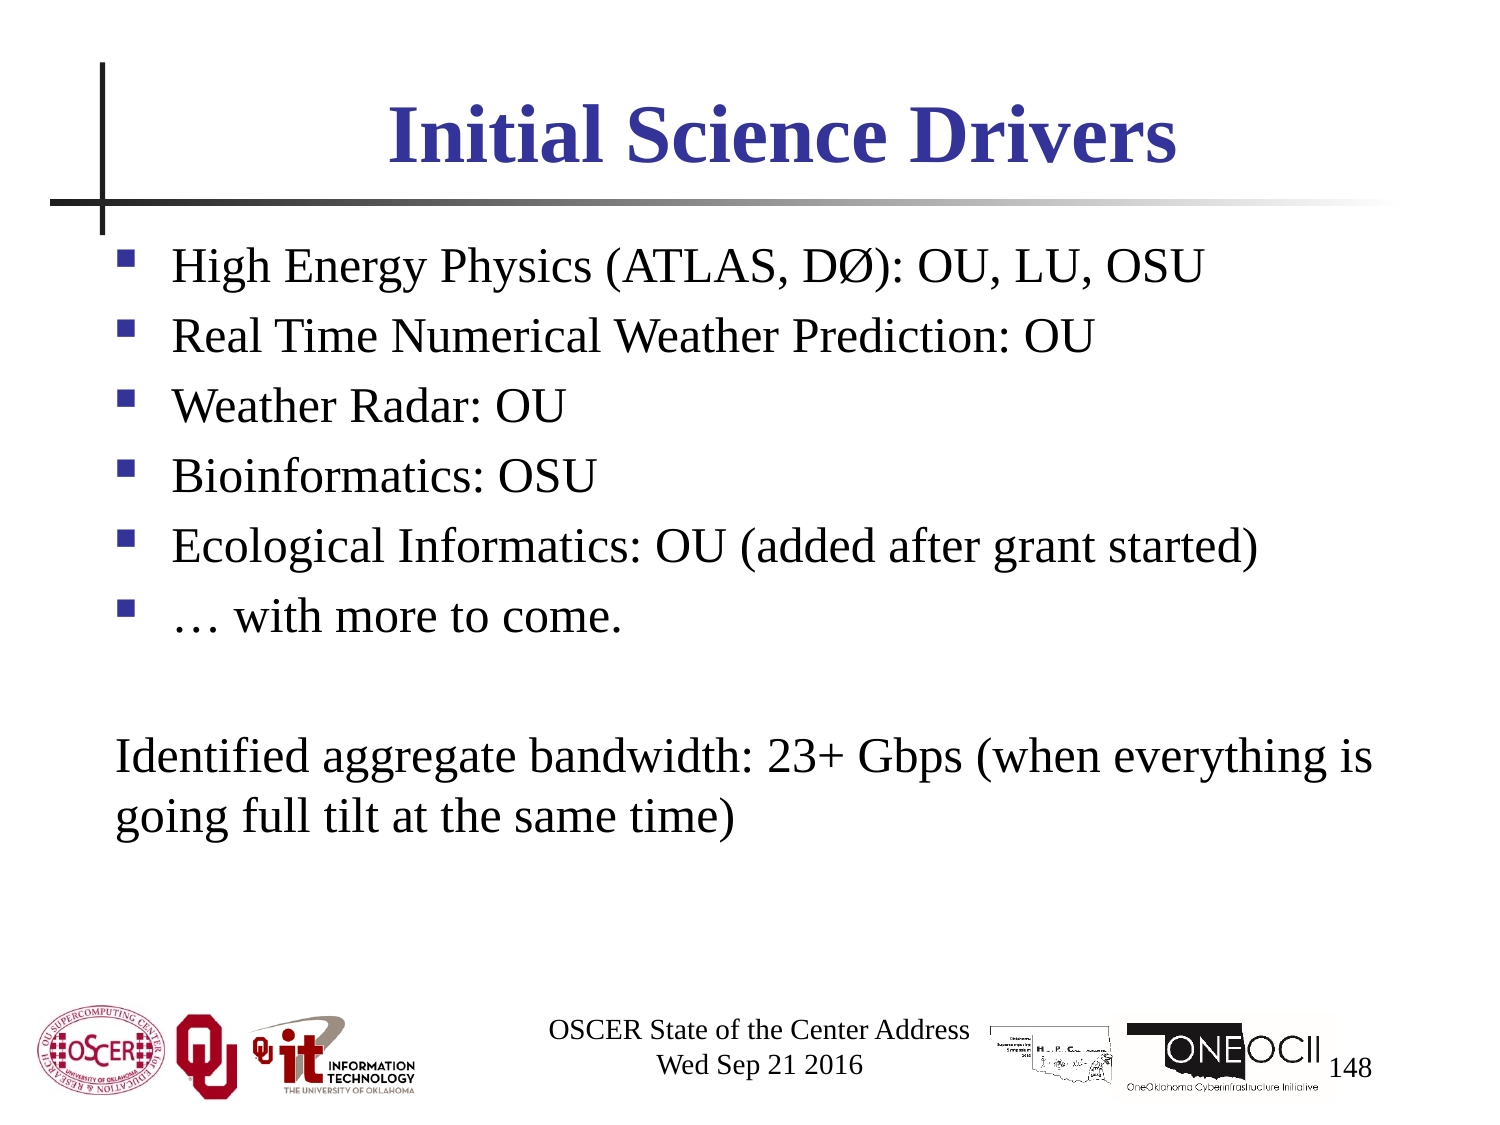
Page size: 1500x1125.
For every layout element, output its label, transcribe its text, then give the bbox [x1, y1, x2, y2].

picture [174, 1005, 425, 1104]
footer OSCER State of the Center Address Wed Sep 21 2016 [431, 1012, 1088, 1088]
picture [1088, 1012, 1336, 1102]
picture [37, 1005, 165, 1095]
slide_number 148 [1174, 1015, 1388, 1091]
list High Energy Physics (ATLAS, DØ): OU, LU, OSU Real Time Numerical Weather Prediction: OU Weather Radar: OU Bioinformatics: OSU Ecological Informatics: OU (added after grant started) … with more to come. Identified aggregate bandwidth: 23+ Gbps (when everything is going full tilt at the same time) [99, 224, 1401, 988]
title Initial Science Drivers [124, 74, 1442, 187]
